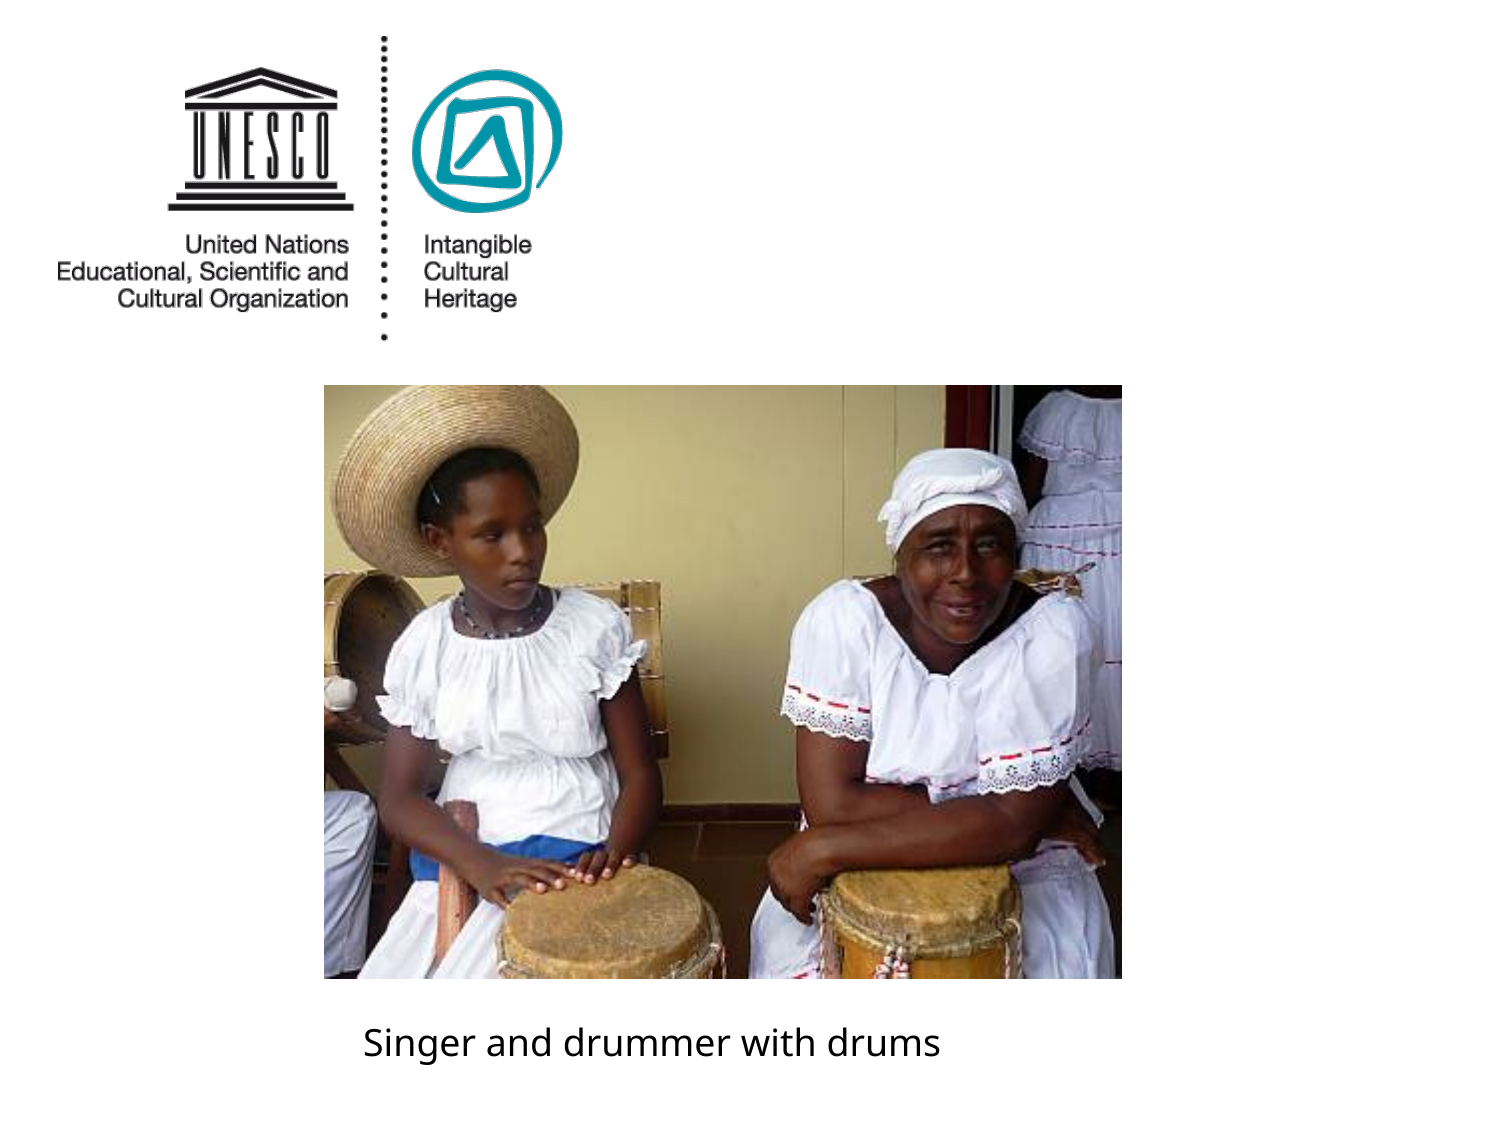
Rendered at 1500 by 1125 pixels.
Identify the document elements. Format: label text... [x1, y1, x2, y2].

text_box Singer and drummer with drums [348, 1011, 1093, 1072]
picture [58, 36, 563, 352]
picture [324, 385, 1122, 980]
